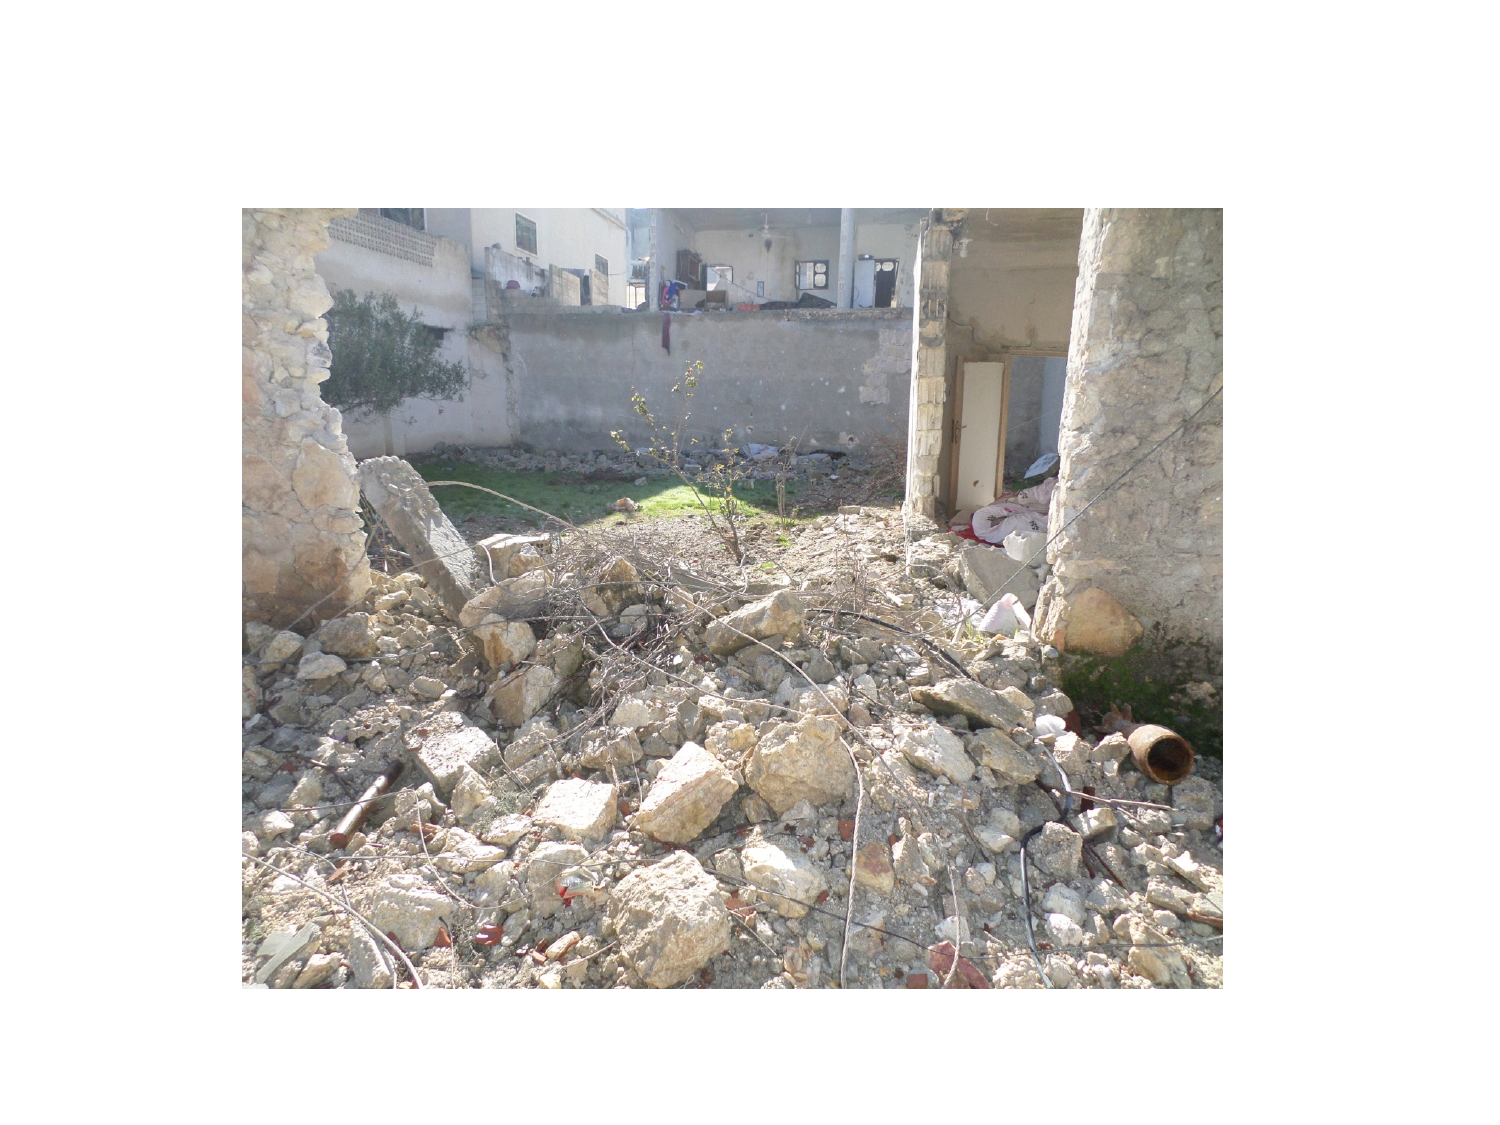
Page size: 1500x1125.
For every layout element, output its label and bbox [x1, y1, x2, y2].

list [241, 207, 1223, 989]
